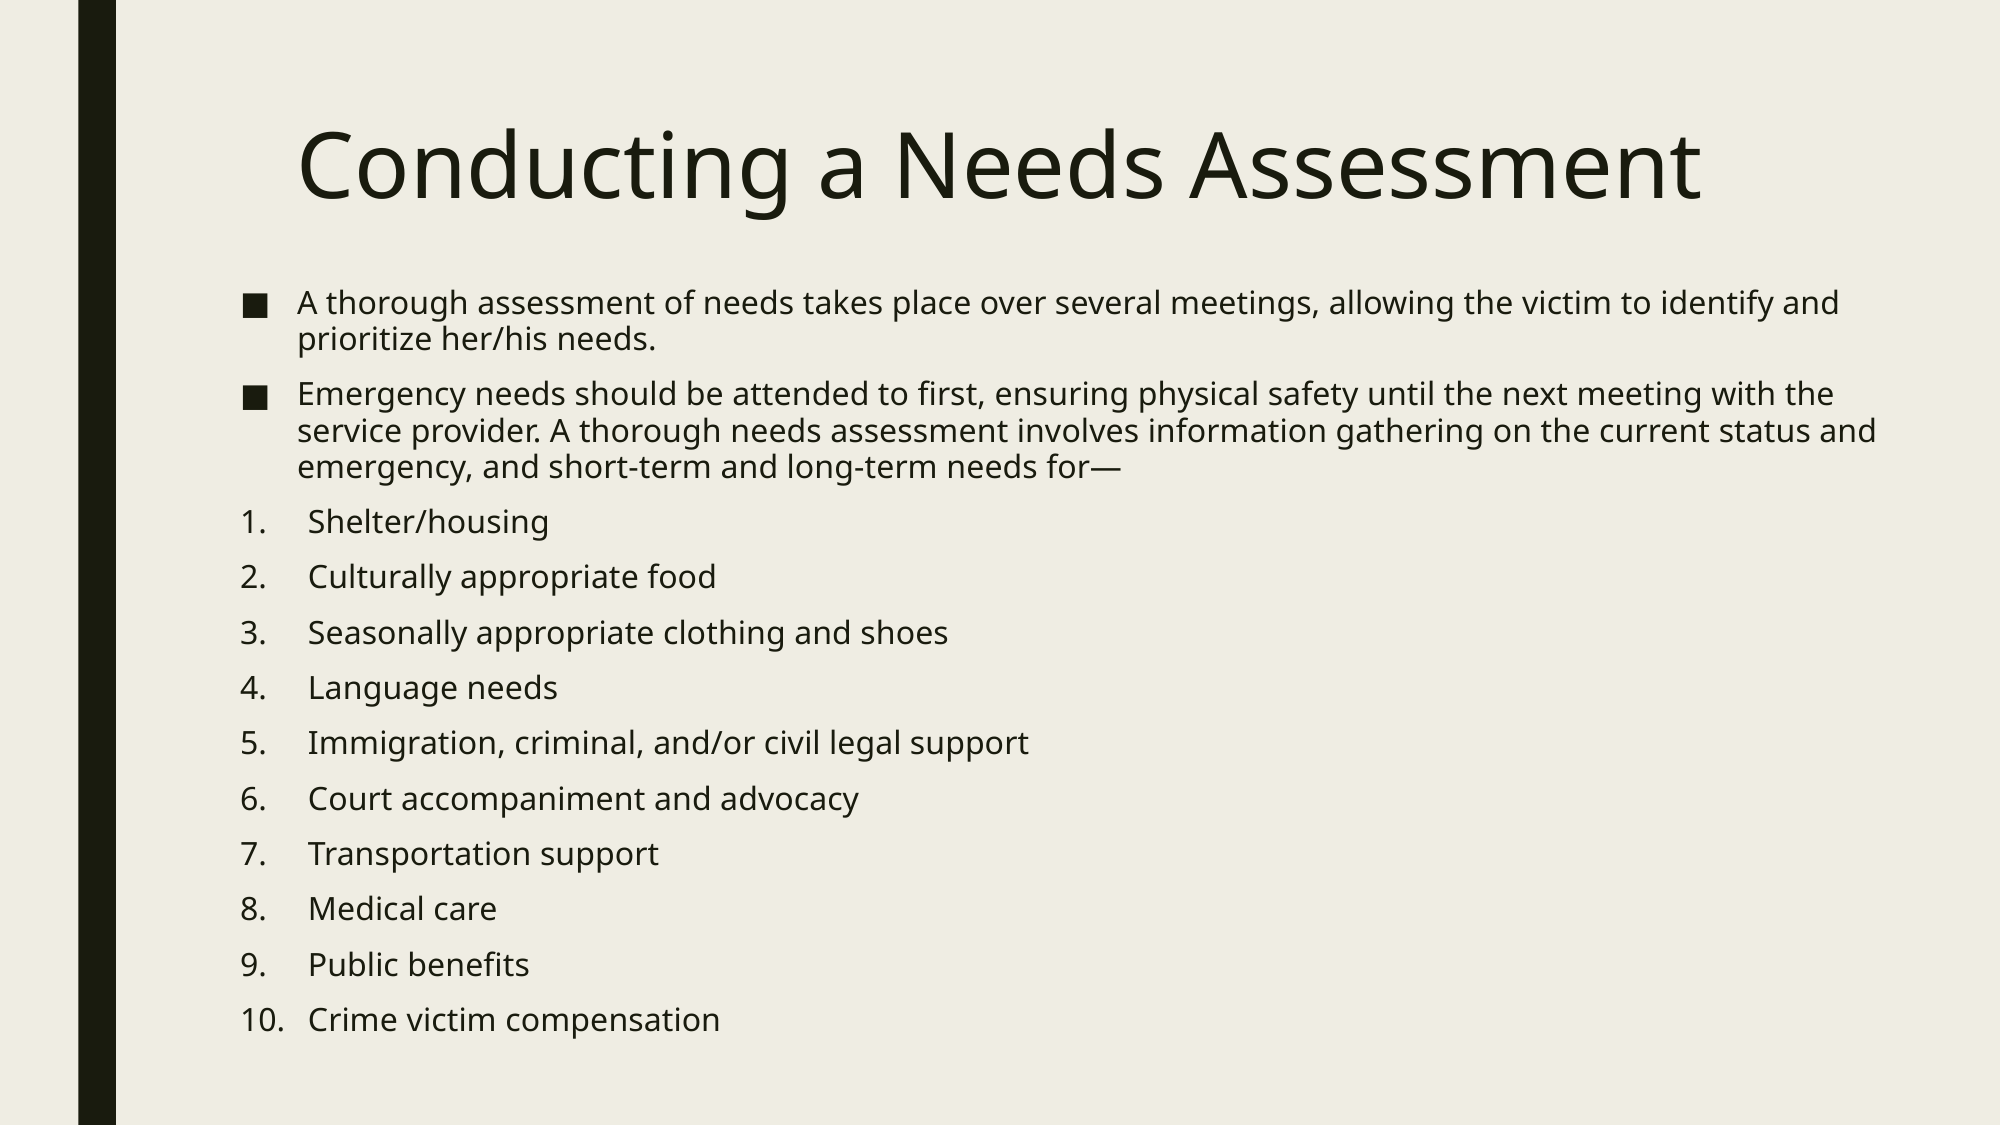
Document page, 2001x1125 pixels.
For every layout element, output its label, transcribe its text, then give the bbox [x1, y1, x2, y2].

title Conducting a Needs Assessment [225, 112, 1800, 278]
list A thorough assessment of needs takes place over several meetings, allowing the victim to identify and prioritize her/his needs. Emergency needs should be attended to first, ensuring physical safety until the next meeting with the service provider. A thorough needs assessment involves information gathering on the current status and emergency, and short-term and long-term needs for— Shelter/housing Culturally appropriate food Seasonally appropriate clothing and shoes Language needs Immigration, criminal, and/or civil legal support Court accompaniment and advocacy Transportation support Medical care Public benefits Crime victim compensation [225, 278, 1947, 1091]
